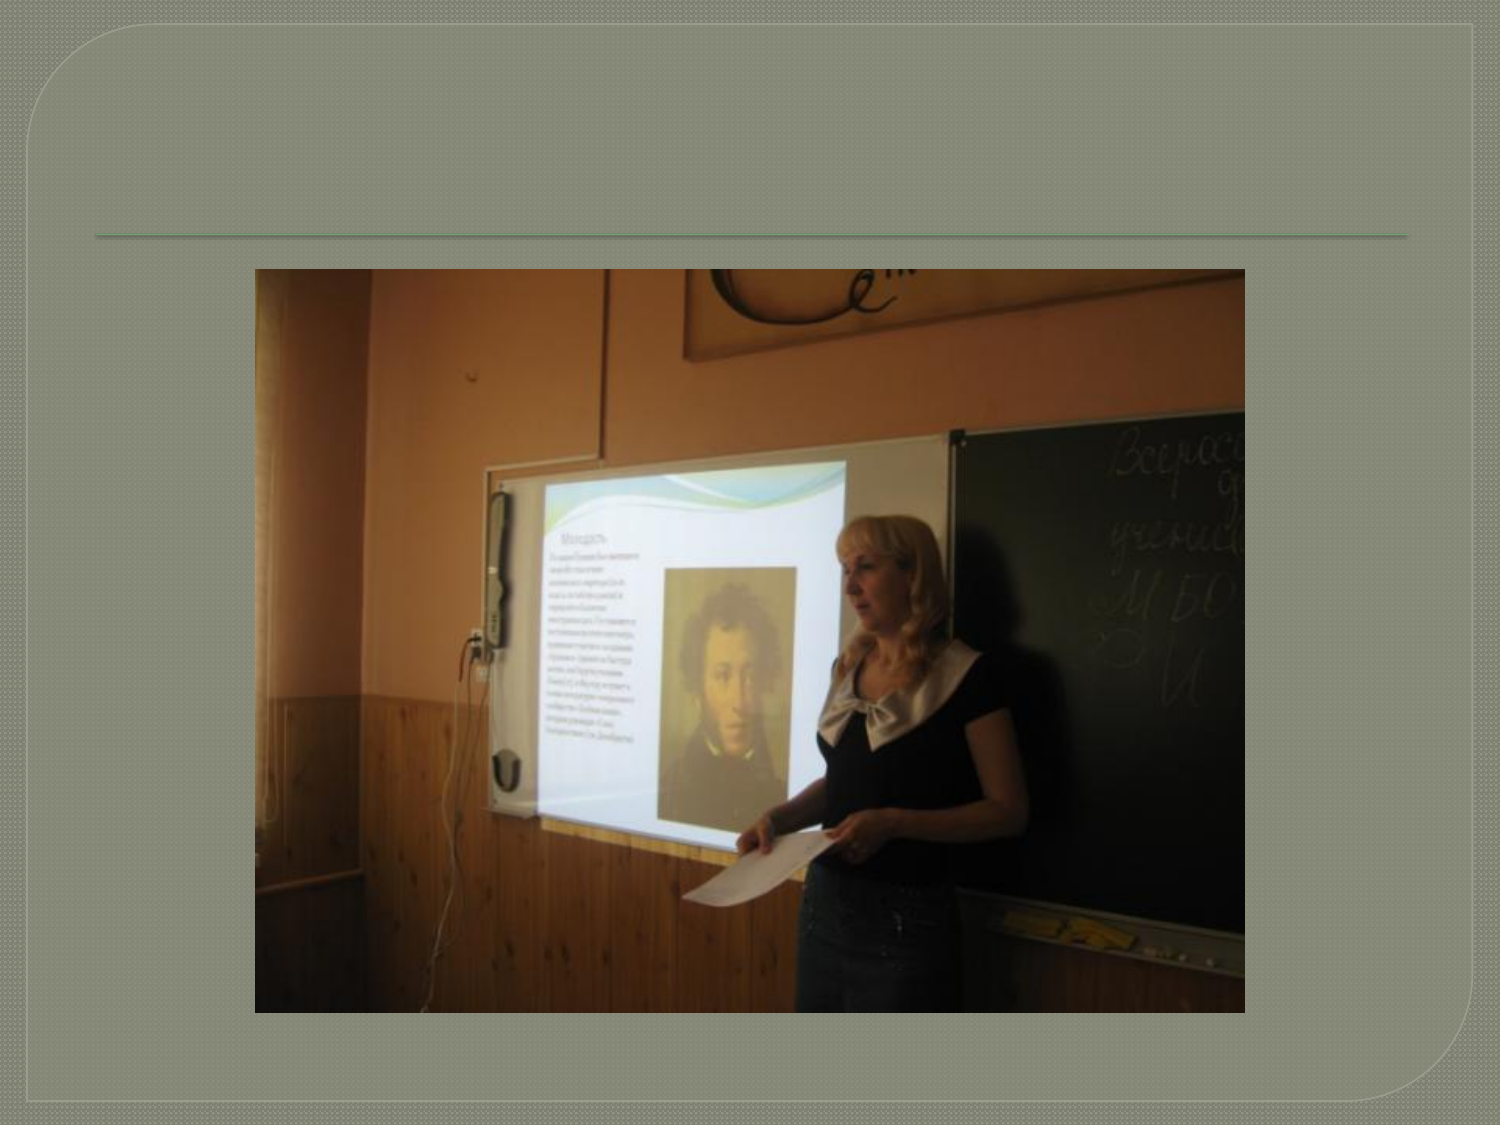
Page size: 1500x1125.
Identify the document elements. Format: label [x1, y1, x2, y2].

list [254, 269, 1246, 1013]
